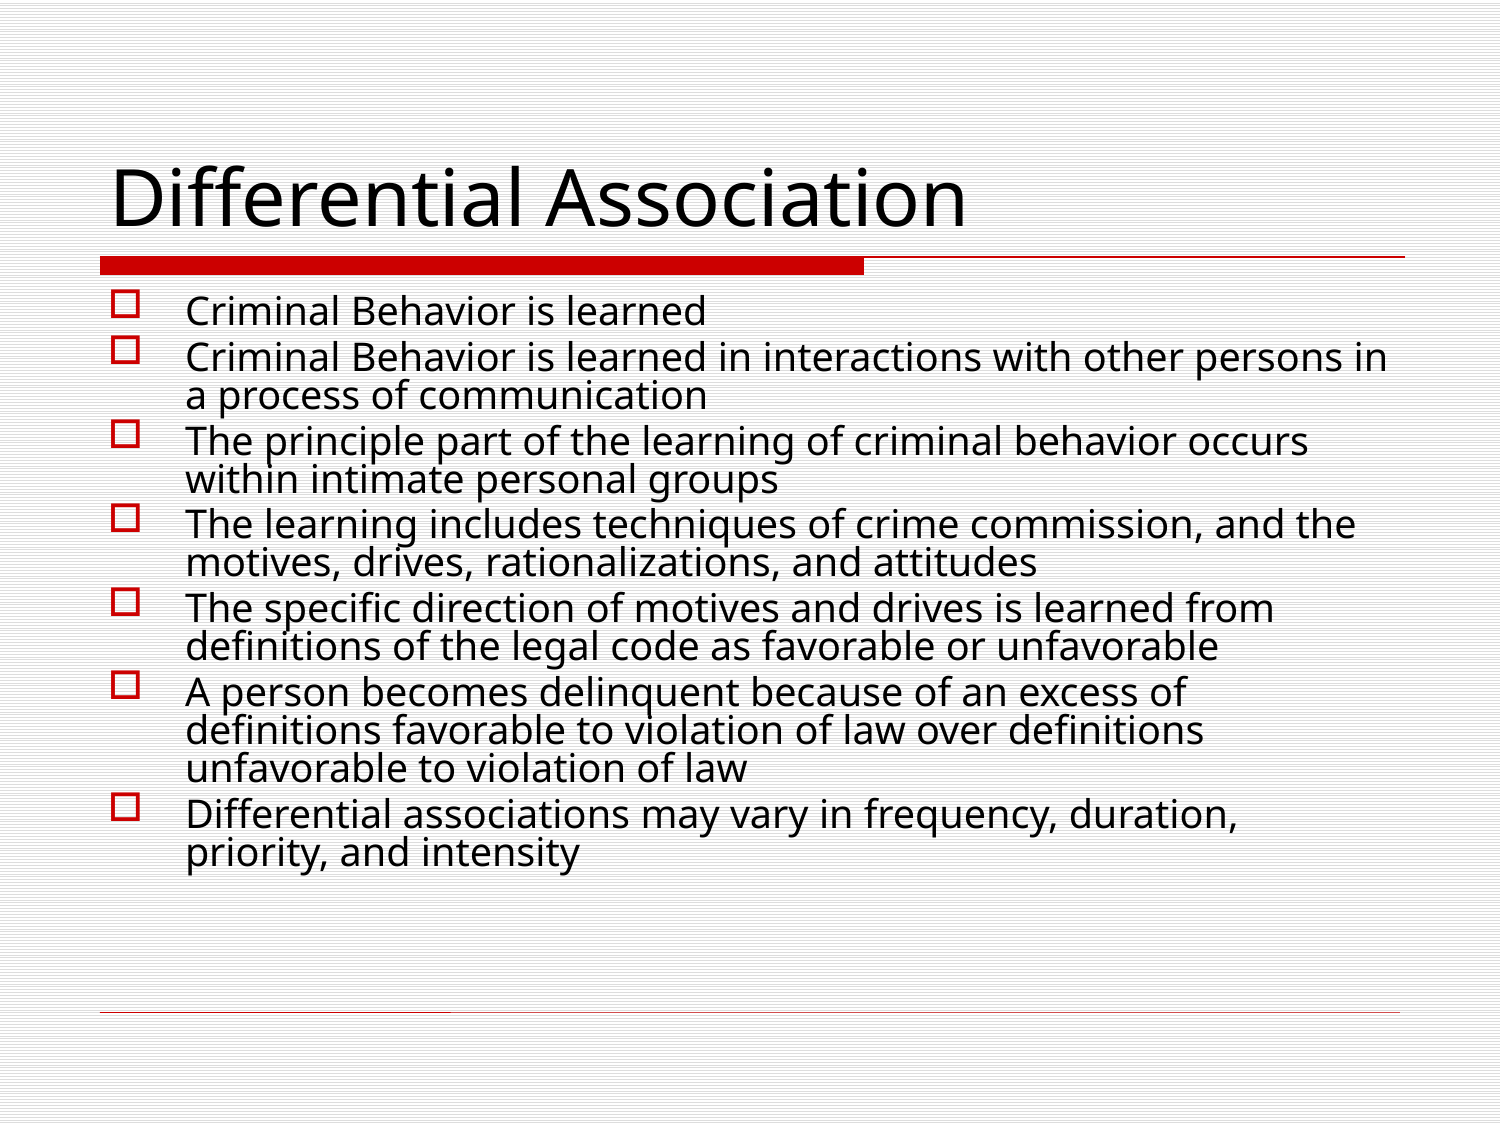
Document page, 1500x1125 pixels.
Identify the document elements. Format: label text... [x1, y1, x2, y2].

title Differential Association [93, 49, 1407, 250]
list Criminal Behavior is learned Criminal Behavior is learned in interactions with other persons in a process of communication The principle part of the learning of criminal behavior occurs within intimate personal groups The learning includes techniques of crime commission, and the motives, drives, rationalizations, and attitudes The specific direction of motives and drives is learned from definitions of the legal code as favorable or unfavorable A person becomes delinquent because of an excess of definitions favorable to violation of law over definitions unfavorable to violation of law Differential associations may vary in frequency, duration, priority, and intensity [92, 287, 1406, 988]
